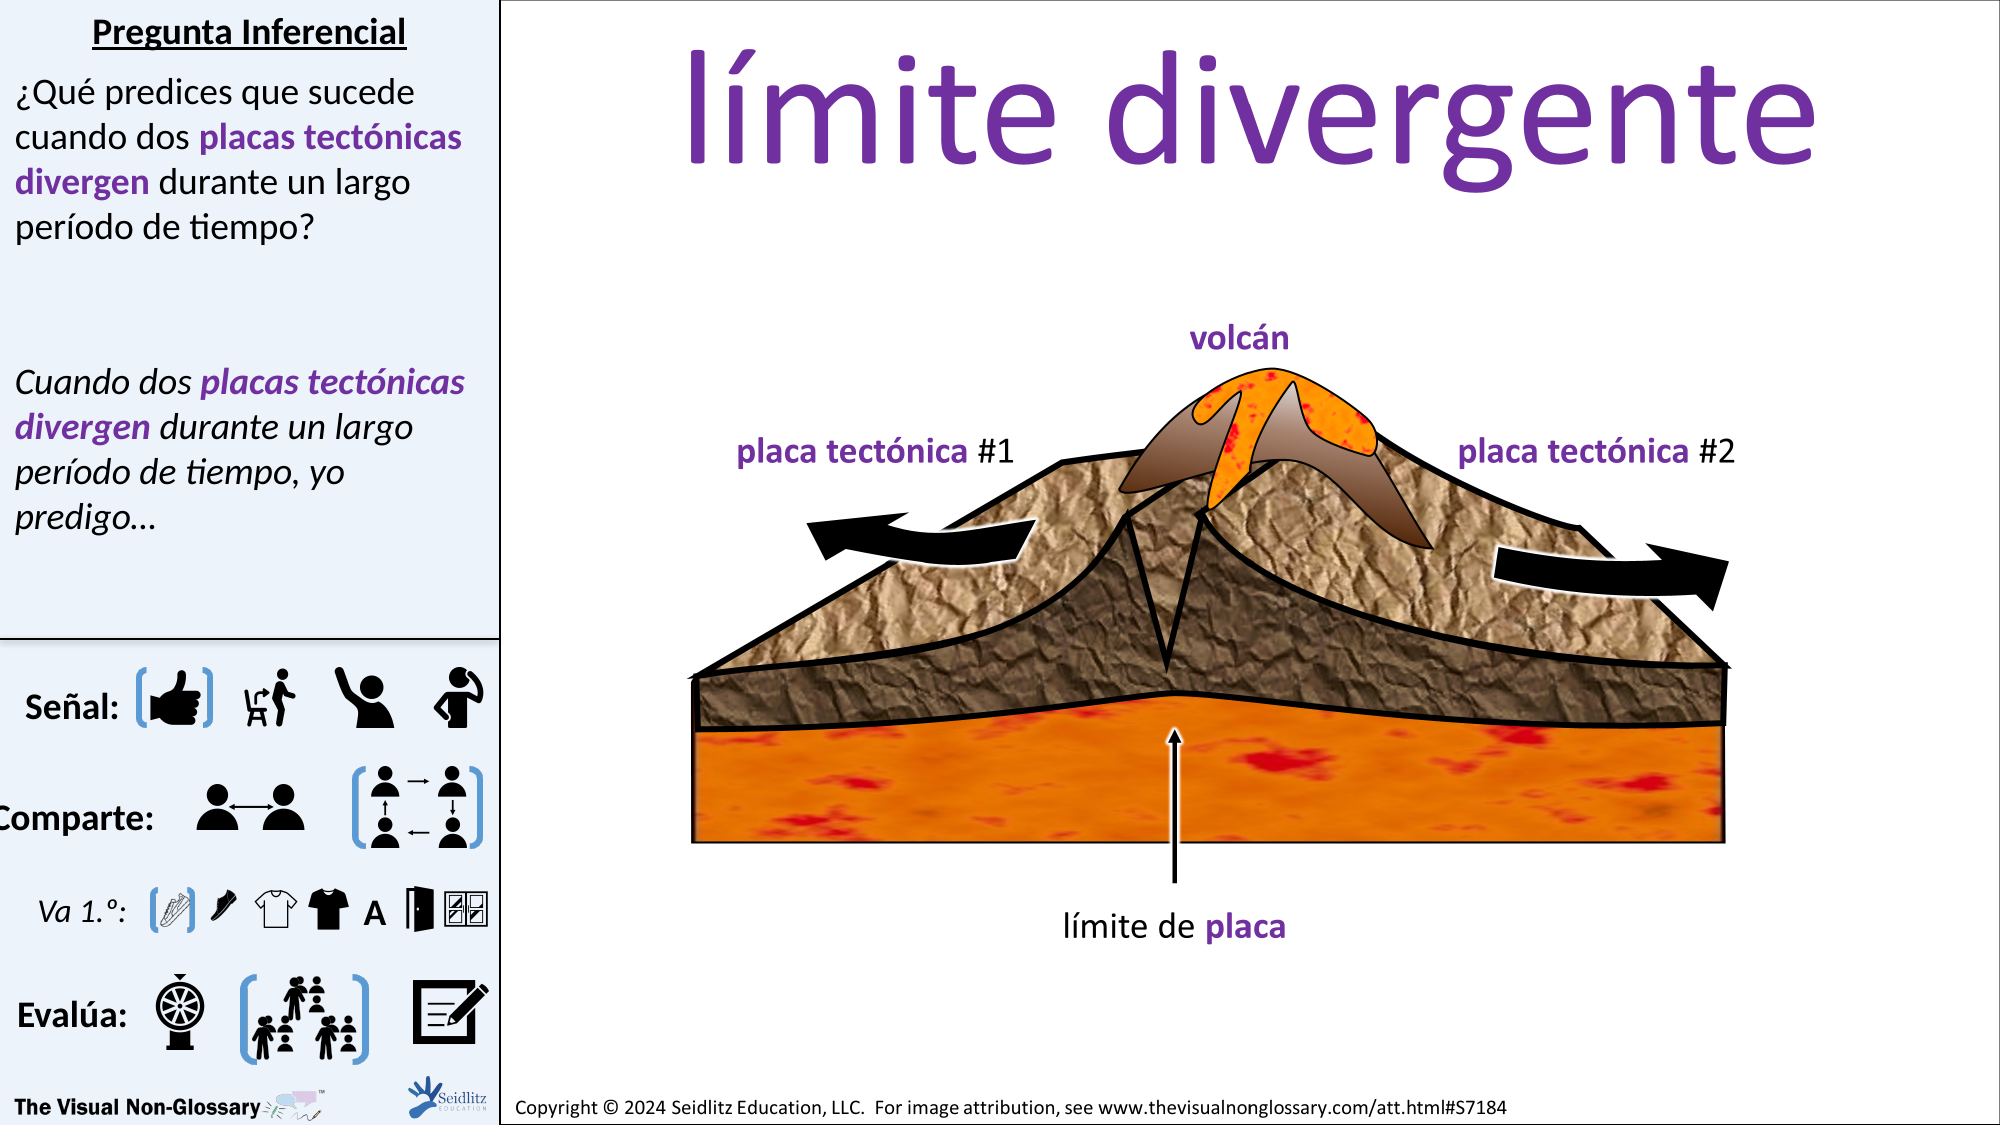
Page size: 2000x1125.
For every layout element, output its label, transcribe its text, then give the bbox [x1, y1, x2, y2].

picture [239, 974, 370, 1066]
picture [194, 784, 307, 830]
text_box Señal: [10, 674, 135, 735]
picture [202, 886, 241, 925]
text_box Comparte: [0, 785, 170, 846]
text_box Evalúa: [2, 982, 137, 1043]
text_box Va 1.º: [22, 881, 143, 937]
picture [499, 0, 2000, 1125]
text_box ¿Qué predices que sucede cuando dos placas tectónicas divergen durante un largo período de tiempo? [0, 59, 494, 255]
picture [0, 1084, 328, 1125]
picture [305, 886, 352, 932]
picture [239, 667, 301, 728]
picture [136, 667, 214, 728]
picture [413, 974, 490, 1051]
picture [334, 667, 395, 728]
text_box Pregunta Inferencial [77, 0, 422, 59]
picture [397, 886, 490, 932]
picture [142, 974, 218, 1051]
text_box Cuando dos placas tectónicas divergen durante un largo período de tiempo, yo predigo… [0, 349, 494, 545]
text_box A [348, 880, 402, 941]
picture [253, 886, 299, 932]
picture [149, 886, 196, 934]
picture [428, 667, 490, 728]
picture [403, 1073, 495, 1125]
picture [352, 766, 484, 850]
